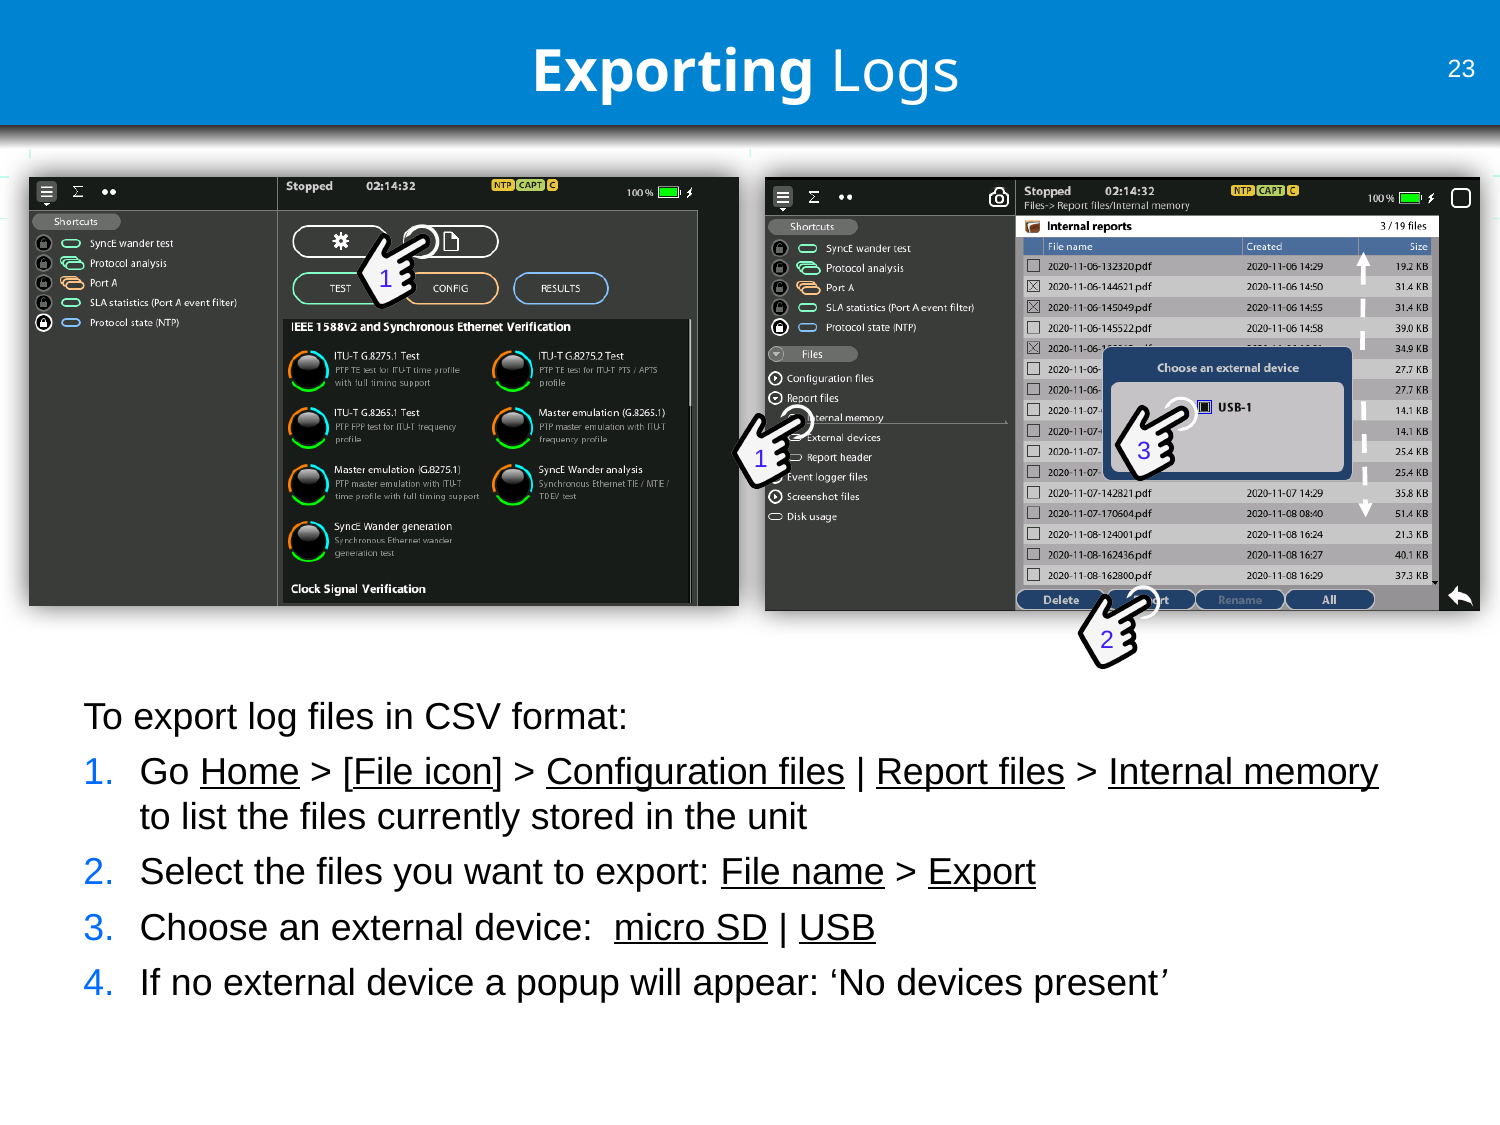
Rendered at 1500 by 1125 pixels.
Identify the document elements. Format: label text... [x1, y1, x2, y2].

picture [29, 176, 739, 606]
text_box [714, 382, 839, 500]
list To export log files in CSV format: Go Home > [File icon] > Configuration files | Report files > Internal memory to list the files currently stored in the unit Select the files you want to export: File name > Export Choose an external device: micro SD | USB If no external device a popup will appear: ‘No devices present’ [75, 683, 1480, 1047]
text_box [1097, 374, 1222, 492]
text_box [339, 202, 464, 320]
title Exporting Logs [0, 0, 1499, 136]
picture [764, 176, 1480, 611]
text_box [1060, 562, 1185, 681]
